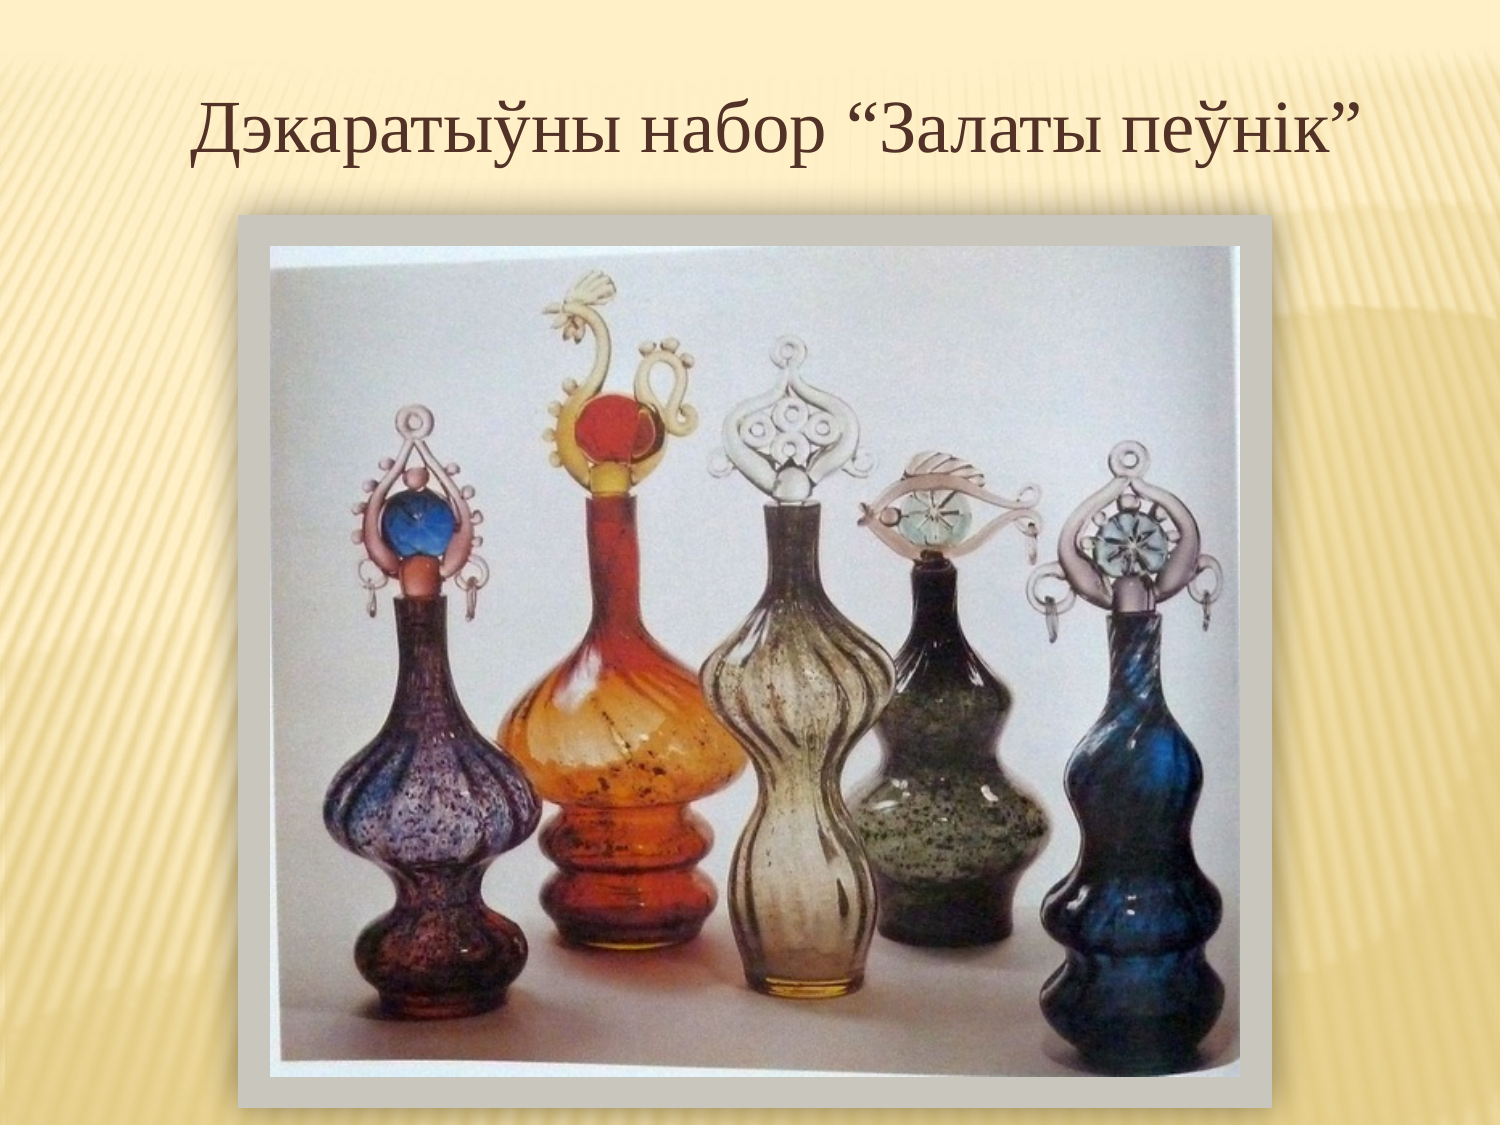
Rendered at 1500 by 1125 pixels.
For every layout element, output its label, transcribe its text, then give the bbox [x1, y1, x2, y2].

picture [269, 245, 1241, 1078]
text_box Дэкаратыўны набор “Залаты пеўнік” [175, 70, 1500, 175]
